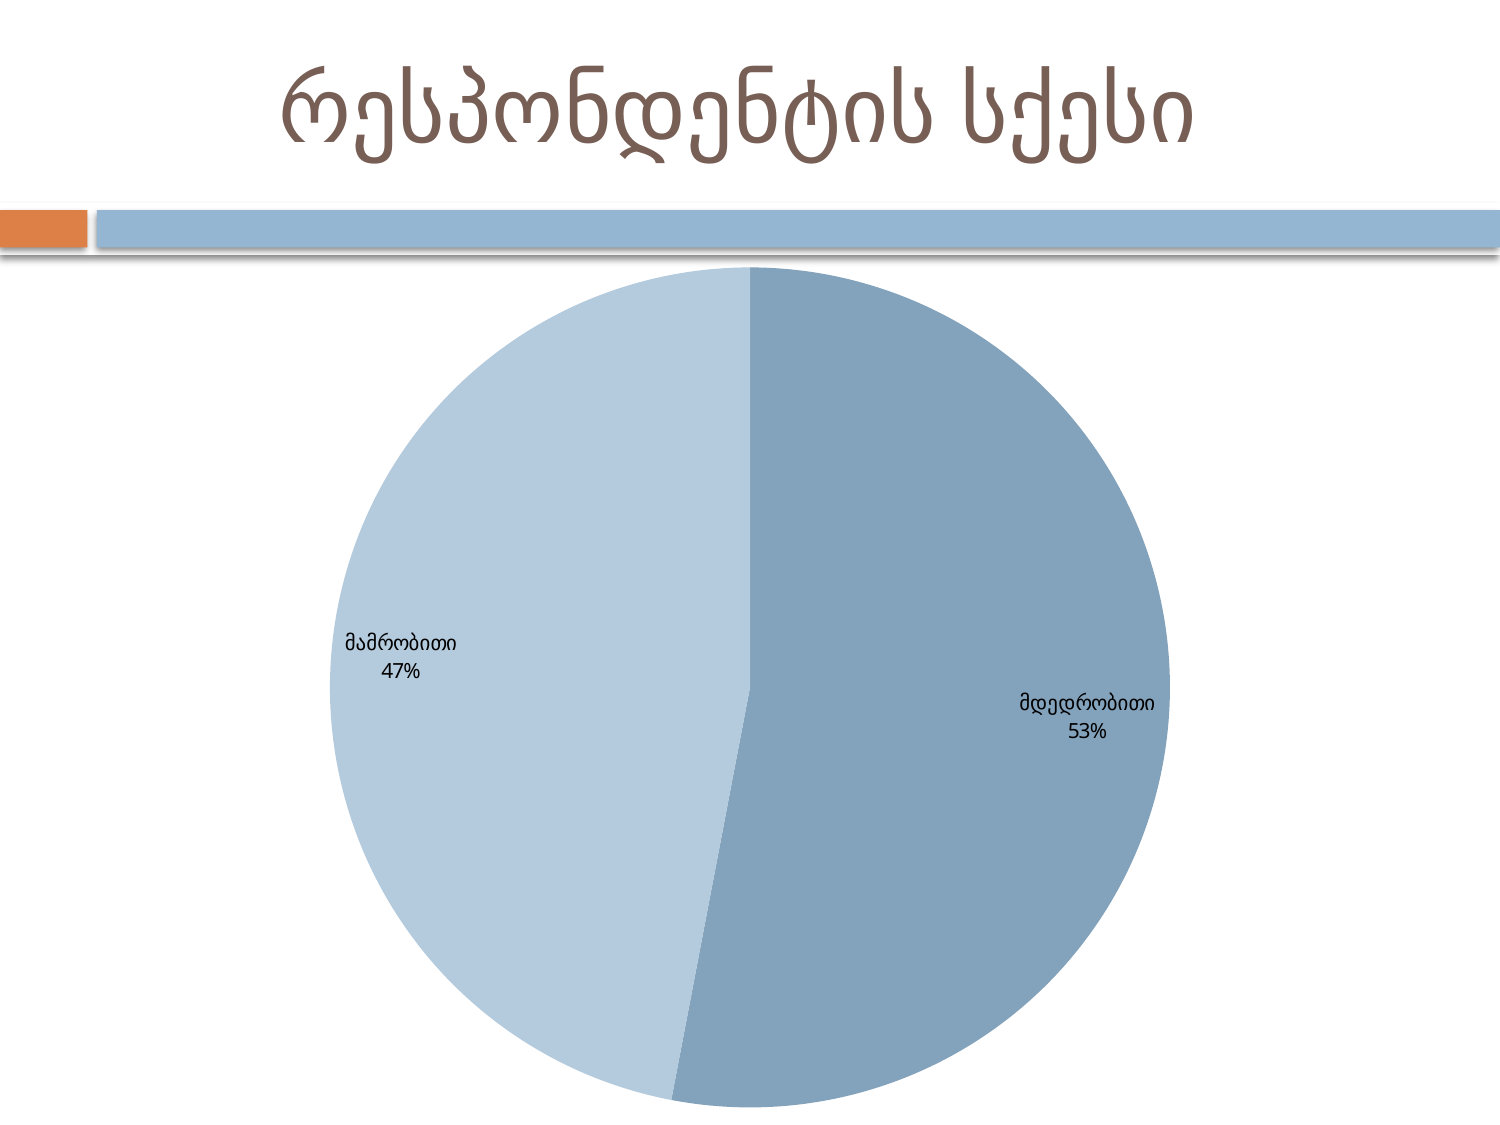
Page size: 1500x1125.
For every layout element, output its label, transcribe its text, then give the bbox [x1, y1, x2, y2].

title რესპონდენტის სქესი [0, 0, 1500, 213]
chart [0, 249, 1500, 1125]
